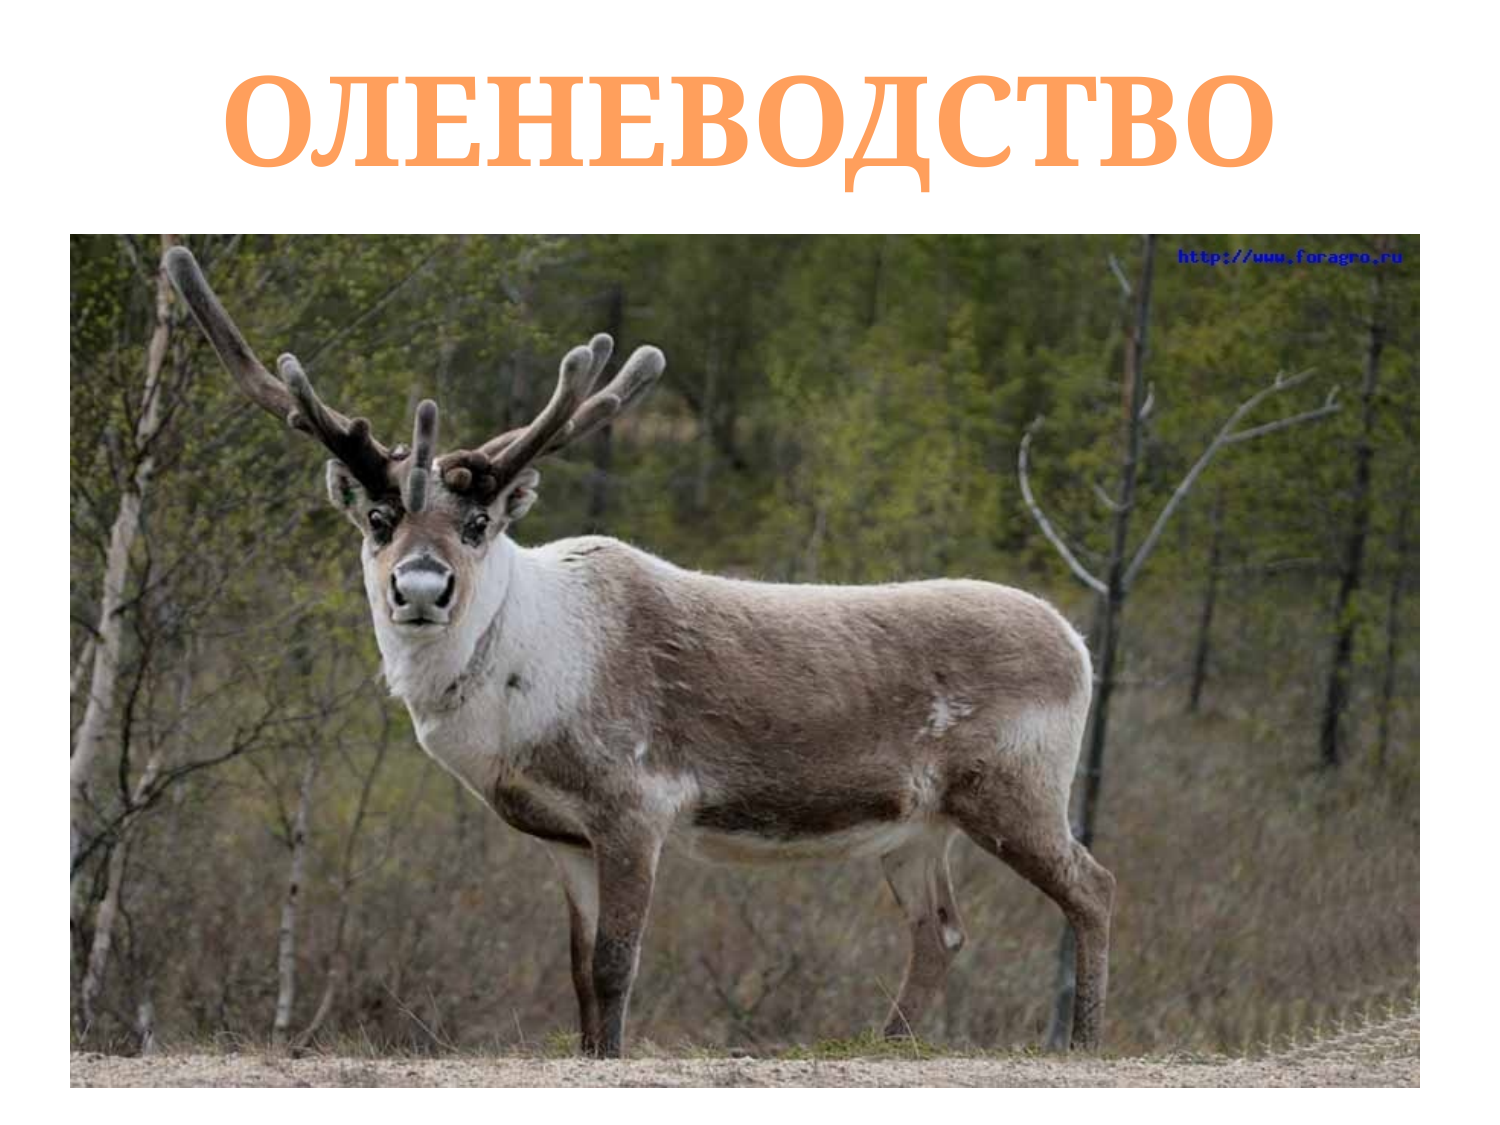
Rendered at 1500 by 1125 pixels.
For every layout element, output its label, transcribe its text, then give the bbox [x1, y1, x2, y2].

title ОЛЕНЕВОДСТВО [75, 45, 1425, 188]
picture [70, 234, 1420, 1088]
